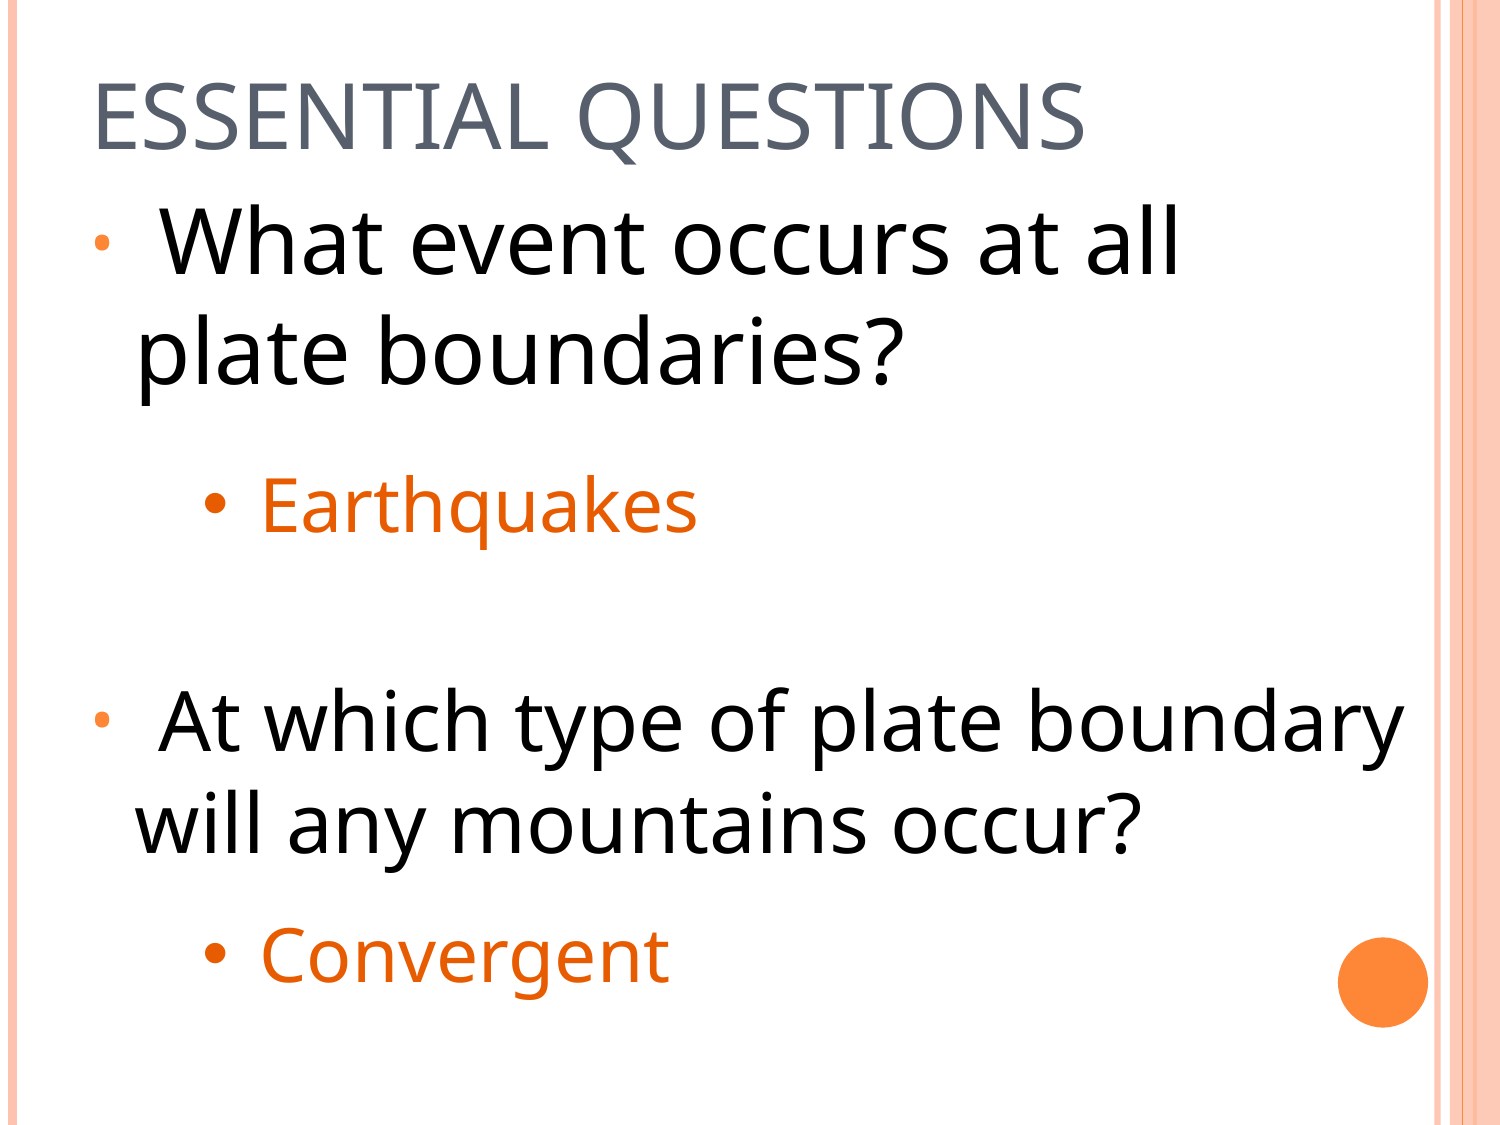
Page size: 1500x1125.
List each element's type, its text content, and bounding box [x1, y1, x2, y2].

text_box Convergent [187, 900, 1400, 1006]
list What event occurs at all plate boundaries? At which type of plate boundary will any mountains occur? [75, 174, 1438, 1062]
text_box Earthquakes [187, 450, 1400, 556]
title ESSENTIAL QUESTIONS [75, 45, 1300, 174]
